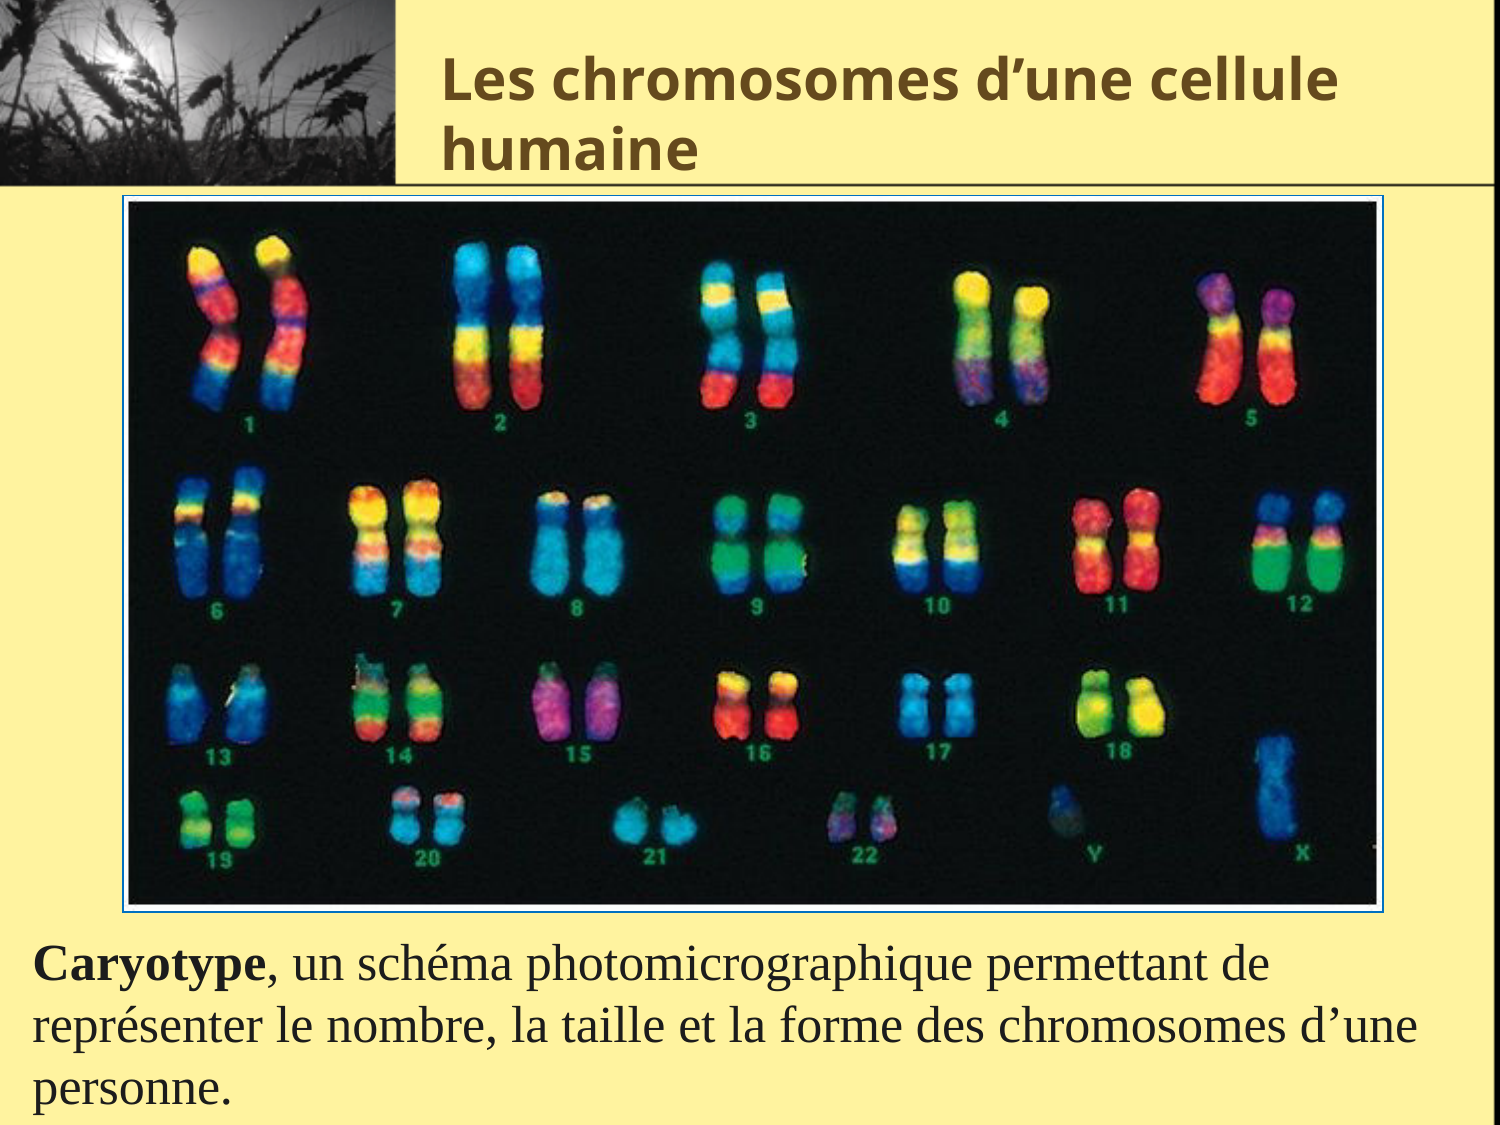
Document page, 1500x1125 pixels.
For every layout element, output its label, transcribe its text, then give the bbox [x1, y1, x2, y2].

text_box Caryotype, un schéma photomicrographique permettant de représenter le nombre, la taille et la forme des chromosomes d’une personne. [17, 920, 1471, 1123]
picture [0, 0, 1500, 1125]
title Les chromosomes d’une cellule humaine [425, 14, 1413, 211]
